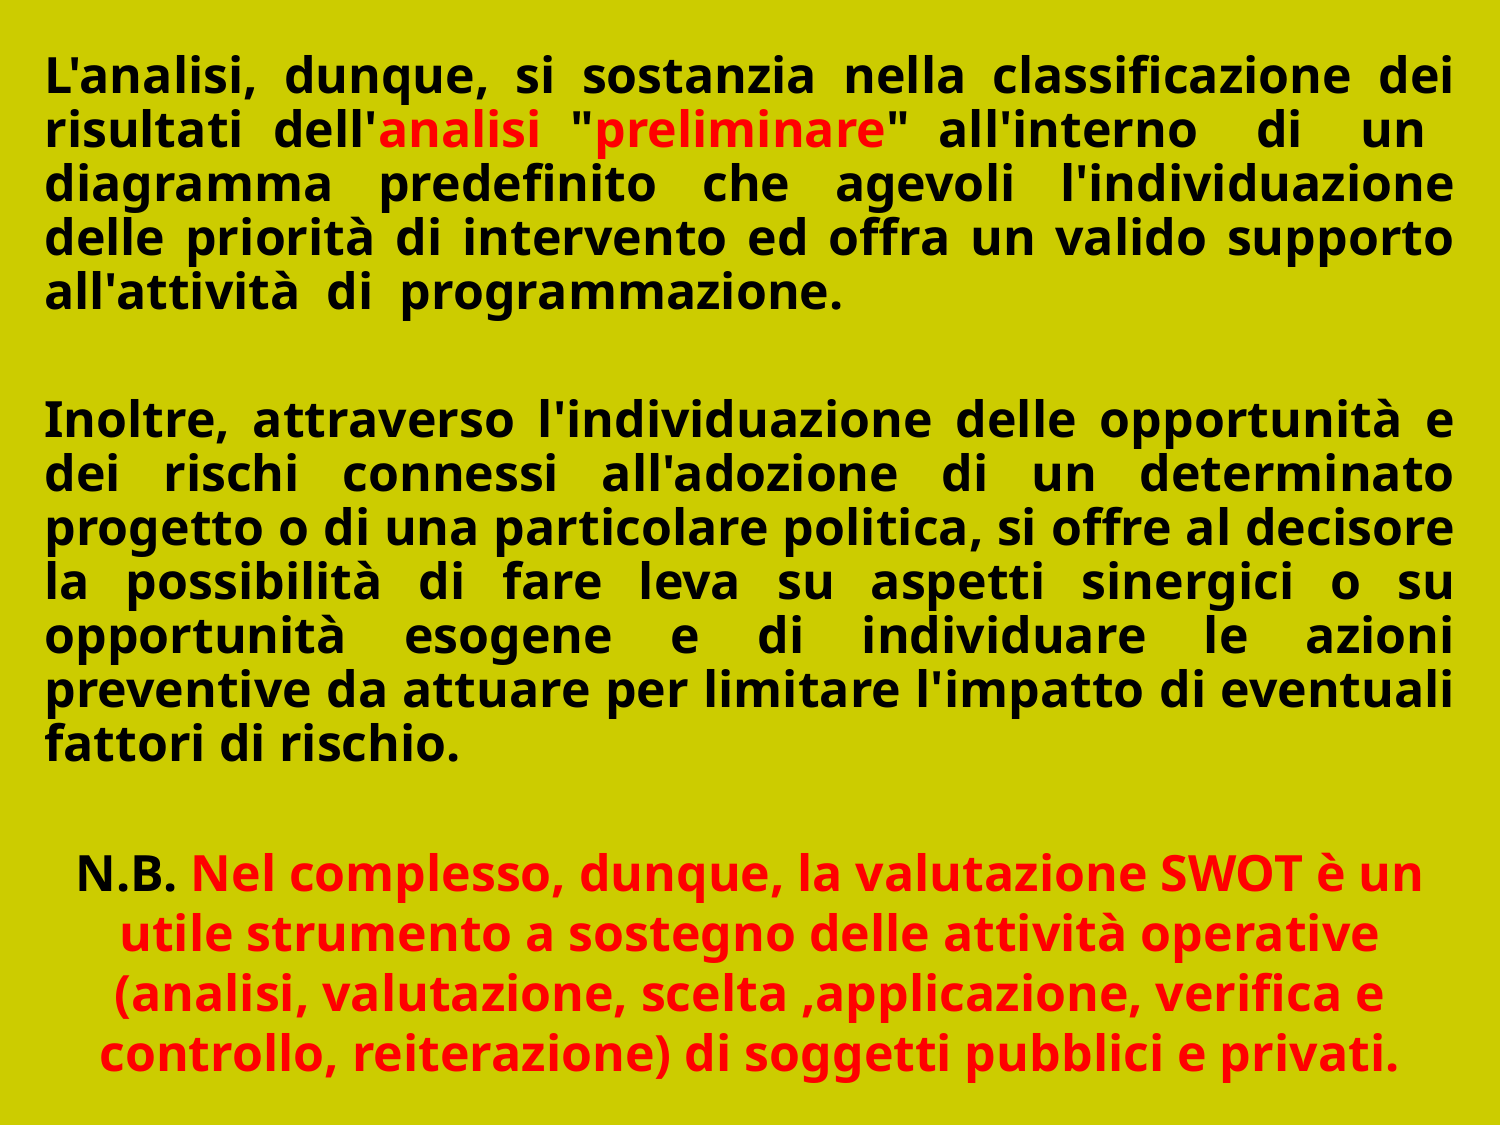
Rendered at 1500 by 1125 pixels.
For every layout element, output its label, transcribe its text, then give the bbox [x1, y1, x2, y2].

text_box N.B. Nel complesso, dunque, la valutazione SWOT è un utile strumento a sostegno delle attività operative (analisi, valutazione, scelta ,applicazione, verifica e controllo, reiterazione) di soggetti pubblici e privati. [35, 834, 1465, 1089]
text_box L'analisi, dunque, si sostanzia nella classificazione dei risultati dell'analisi "preliminare" all'interno di un diagramma predefinito che agevoli l'individuazione delle priorità di intervento ed offra un valido supporto all'attività di programmazione. Inoltre, attraverso l'individuazione delle opportunità e dei rischi connessi all'adozione di un determinato progetto o di una particolare politica, si offre al decisore la possibilità di fare leva su aspetti sinergici o su opportunità esogene e di individuare le azioni preventive da attuare per limitare l'impatto di eventuali fattori di rischio. [29, 42, 1471, 811]
